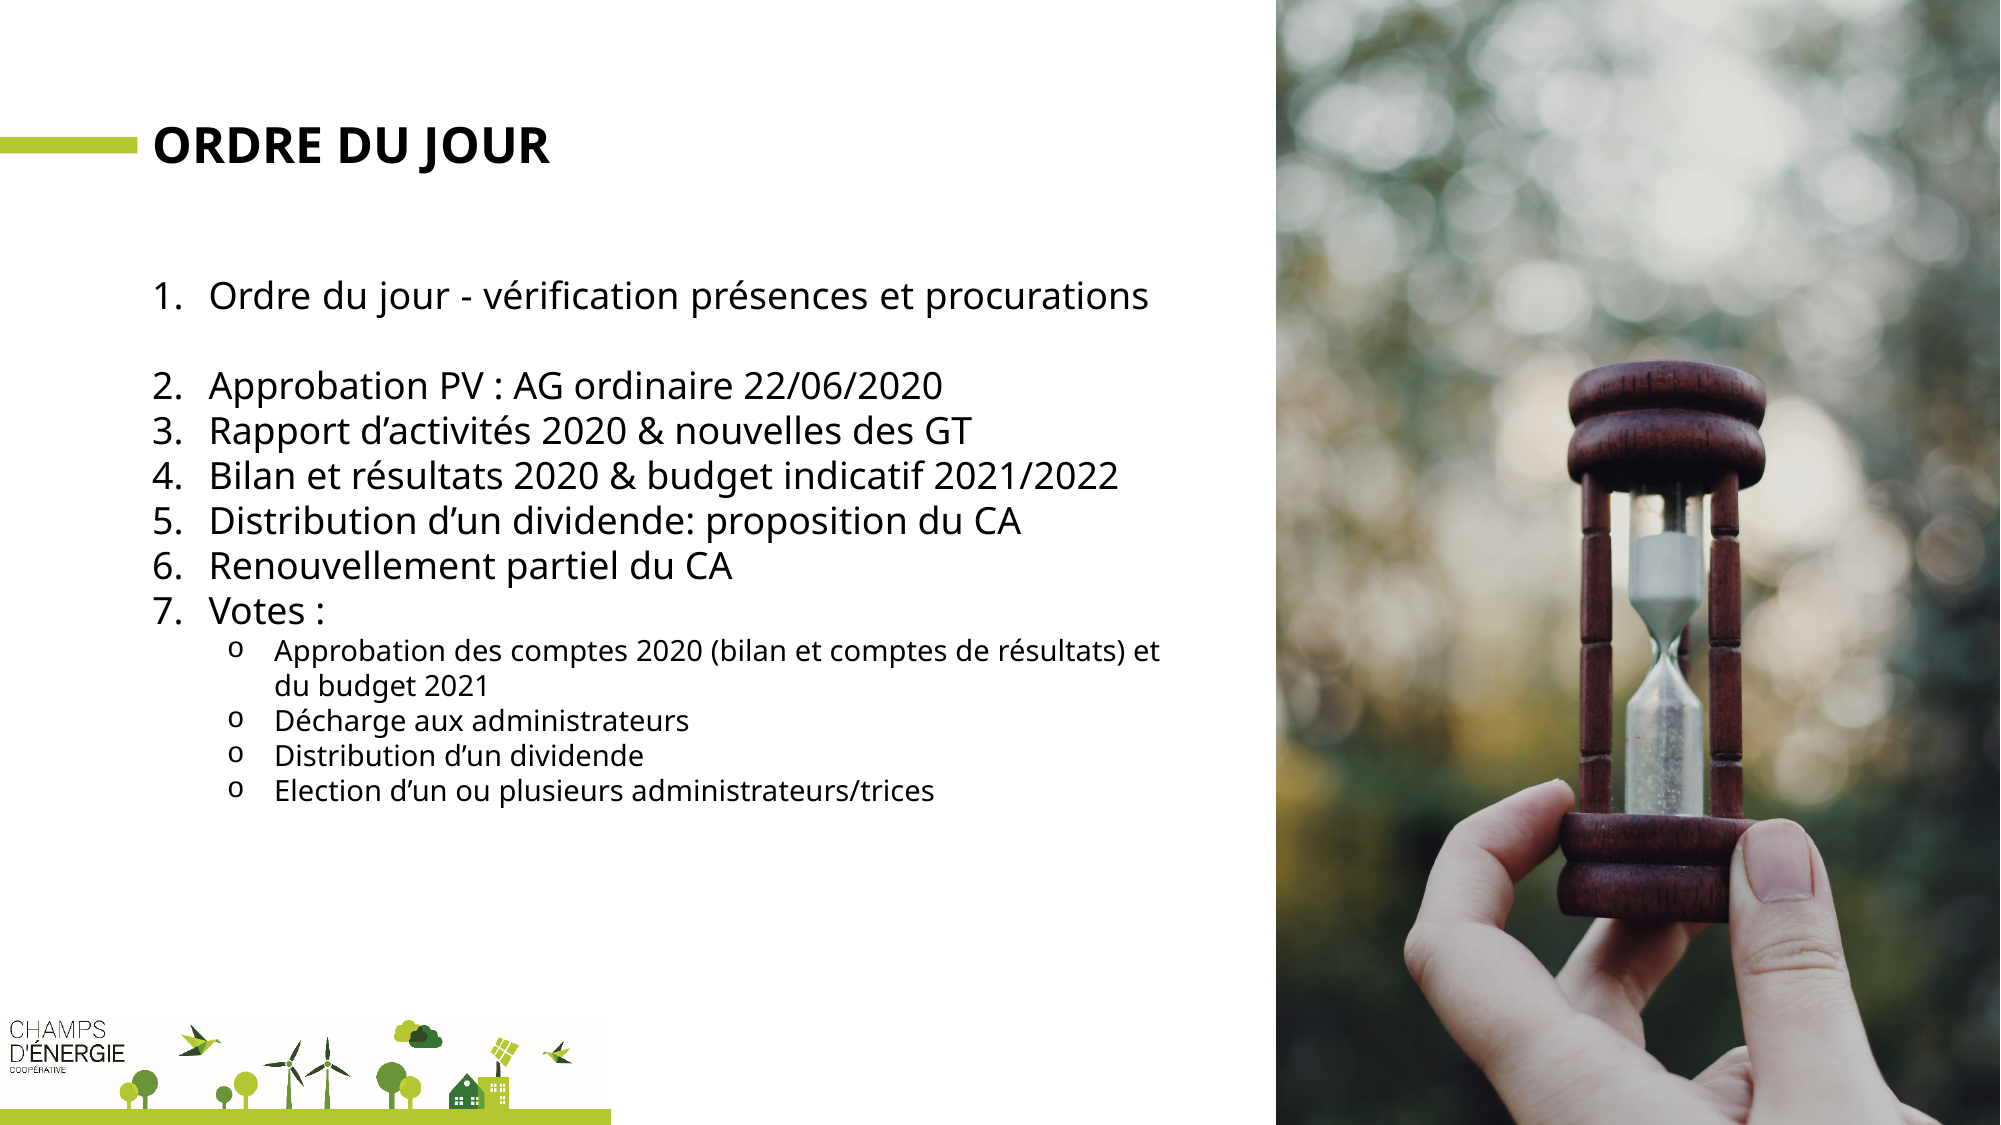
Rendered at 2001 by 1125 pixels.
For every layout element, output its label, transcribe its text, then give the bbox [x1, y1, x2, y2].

picture [1276, 0, 2000, 1125]
title ORDRE DU JOUR [137, 36, 1276, 254]
text_box Ordre du jour - vérification présences et procurations Approbation PV : AG ordinaire 22/06/2020 Rapport d’activités 2020 & nouvelles des GT Bilan et résultats 2020 & budget indicatif 2021/2022 Distribution d’un dividende: proposition du CA Renouvellement partiel du CA Votes : Approbation des comptes 2020 (bilan et comptes de résultats) et du budget 2021 Décharge aux administrateurs Distribution d’un dividende Election d’un ou plusieurs administrateurs/trices [137, 264, 1176, 815]
text_box [0, 136, 138, 155]
picture [0, 1012, 611, 1125]
